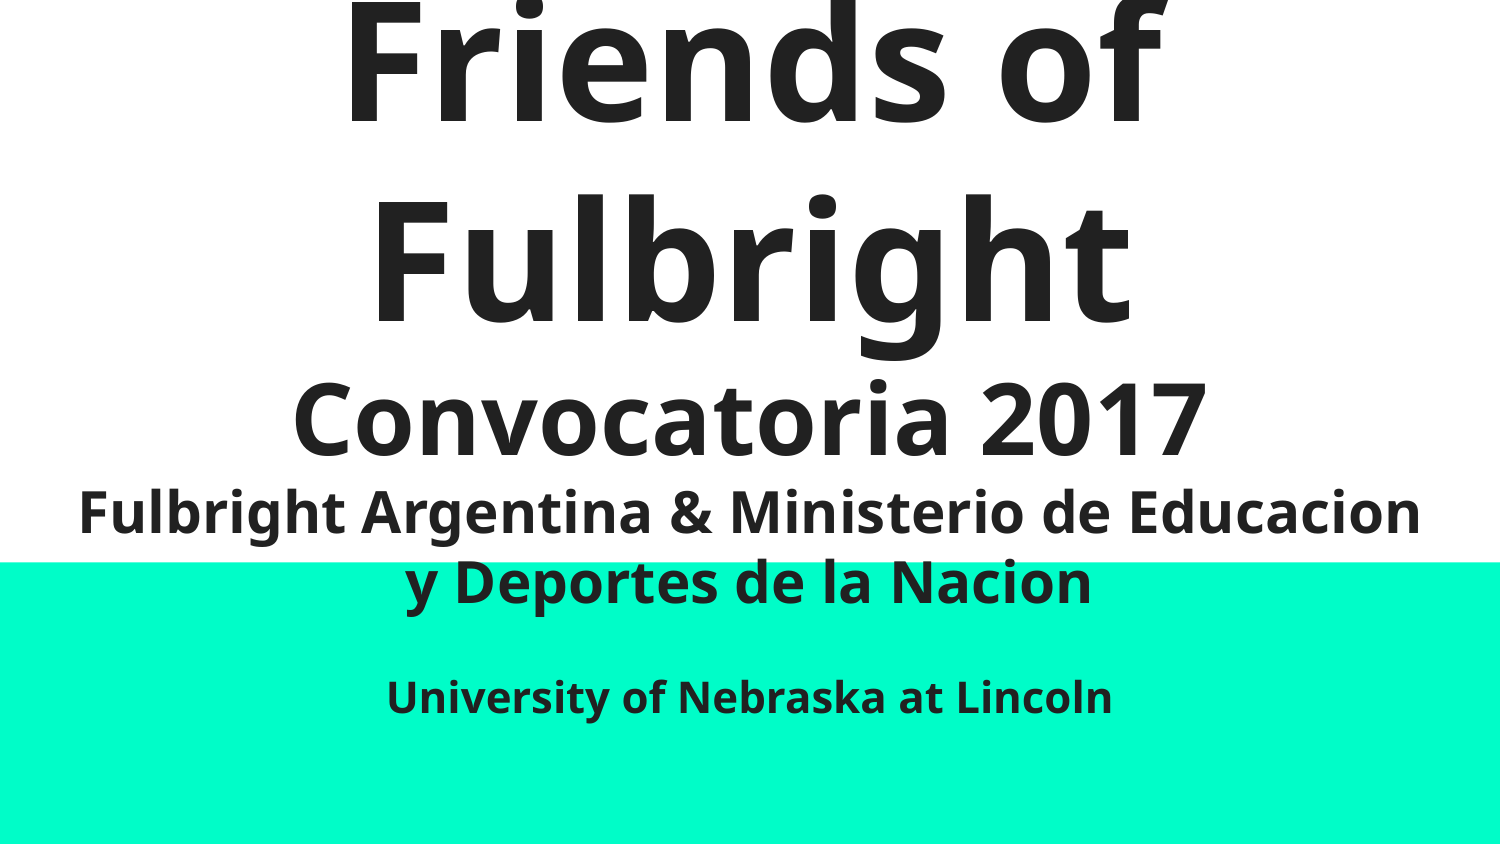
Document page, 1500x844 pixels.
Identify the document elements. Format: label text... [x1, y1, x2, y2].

subtitle University of Nebraska at Lincoln [51, 638, 1449, 755]
title Friends of Fulbright Convocatoria 2017 Fulbright Argentina & Ministerio de Educacion y Deportes de la Nacion [51, 64, 1449, 506]
